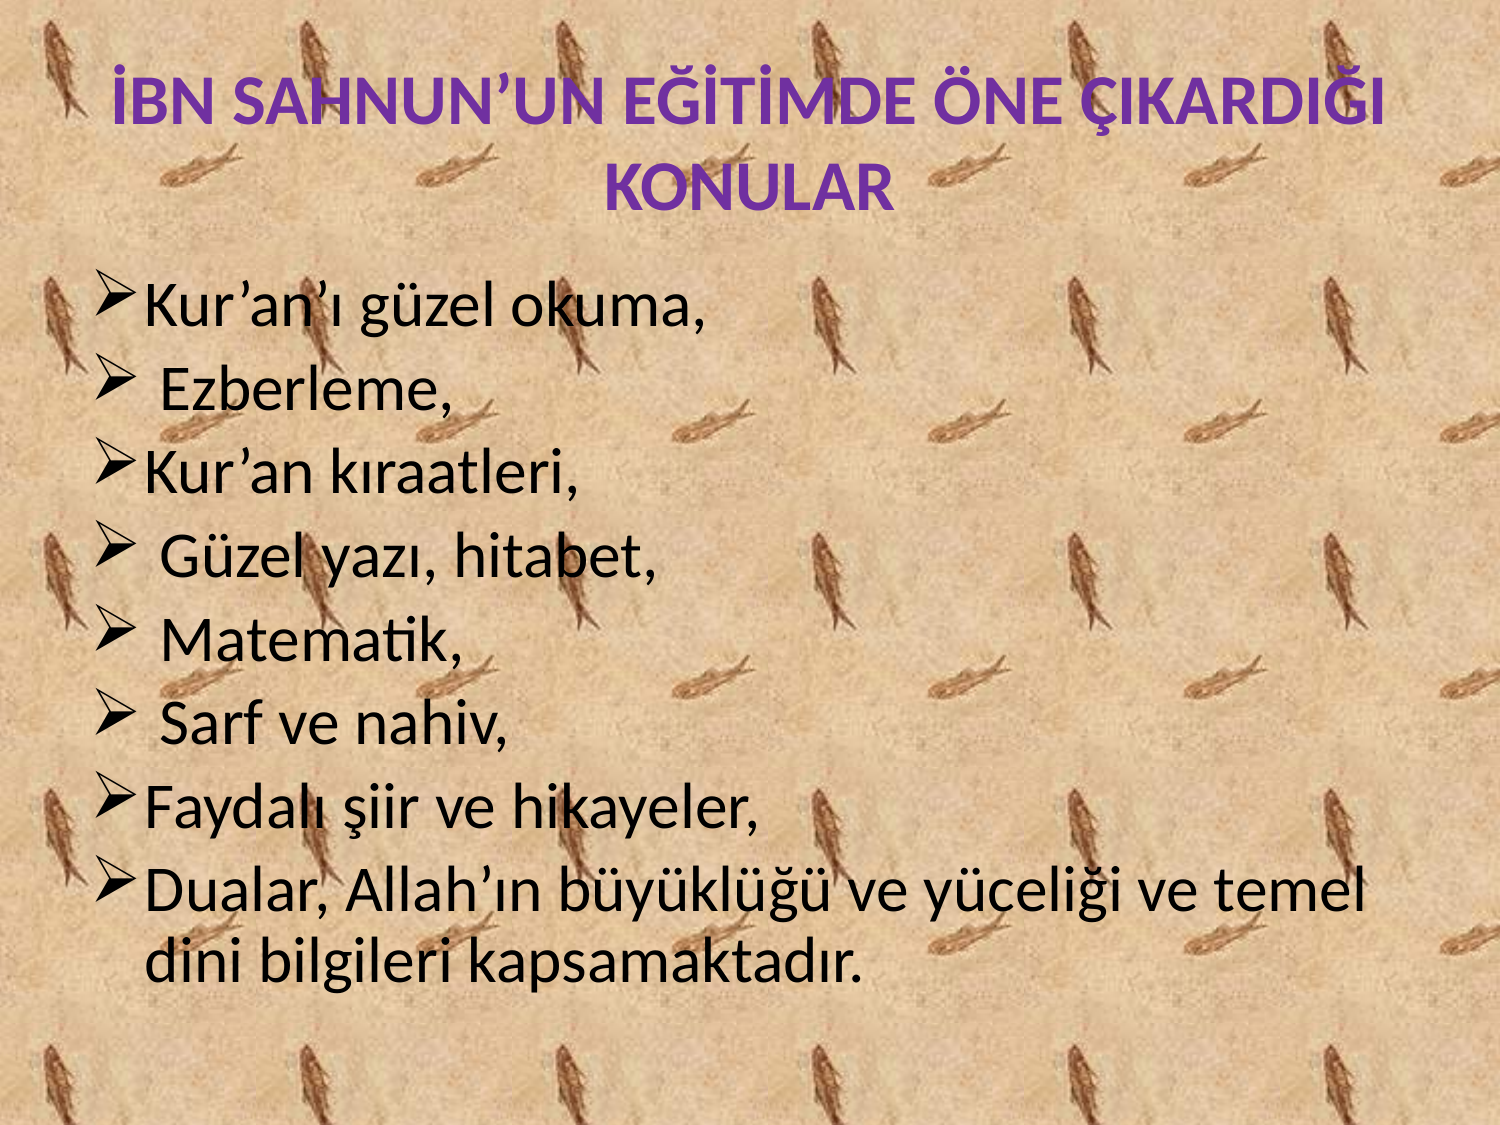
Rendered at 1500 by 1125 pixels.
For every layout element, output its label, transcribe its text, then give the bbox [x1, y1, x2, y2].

picture [0, 0, 1500, 1125]
title İBN SAHNUN’UN EĞİTİMDE ÖNE ÇIKARDIĞI KONULAR [75, 45, 1425, 233]
list Kur’an’ı güzel okuma, Ezberleme, Kur’an kıraatleri, Güzel yazı, hitabet, Matematik, Sarf ve nahiv, Faydalı şiir ve hikayeler, Dualar, Allah’ın büyüklüğü ve yüceliği ve temel dini bilgileri kapsamaktadır. [75, 262, 1425, 1005]
